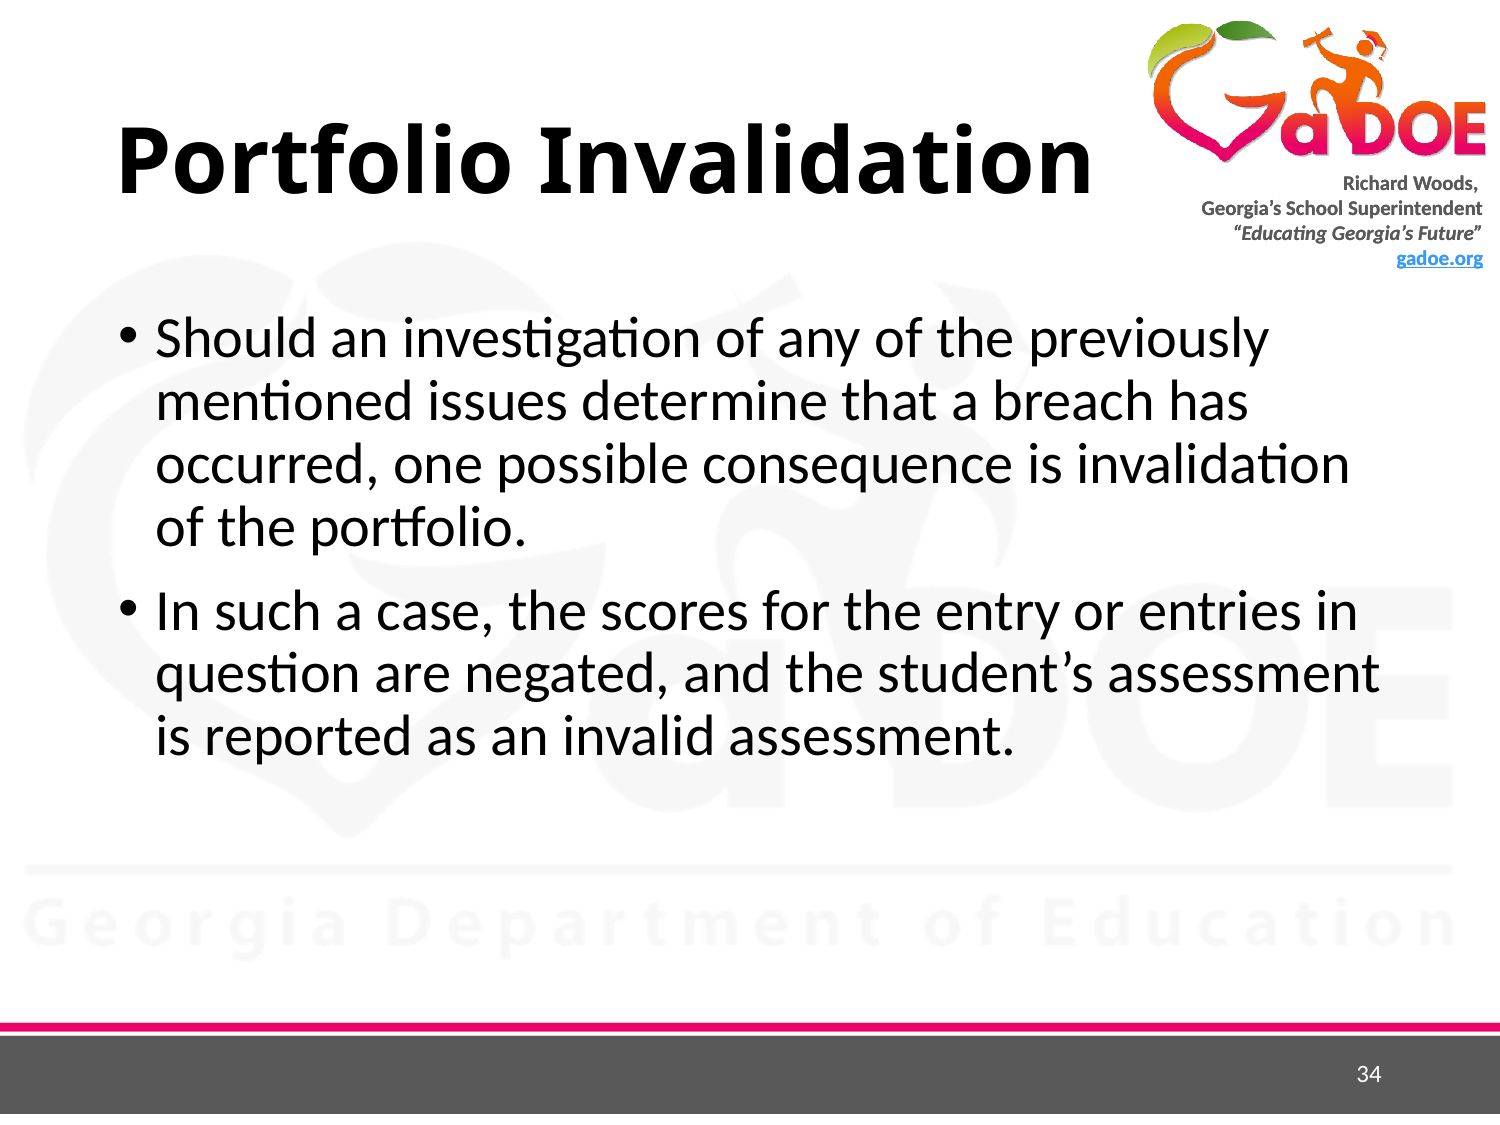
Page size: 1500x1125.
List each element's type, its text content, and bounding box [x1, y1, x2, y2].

picture [19, 235, 1473, 980]
picture [1135, 8, 1499, 164]
list Should an investigation of any of the previously mentioned issues determine that a breach has occurred, one possible consequence is invalidation of the portfolio. In such a case, the scores for the entry or entries in question are negated, and the student’s assessment is reported as an invalid assessment. [103, 299, 1397, 1014]
title Portfolio Invalidation [99, 54, 1136, 273]
slide_number 34 [1059, 1042, 1397, 1103]
